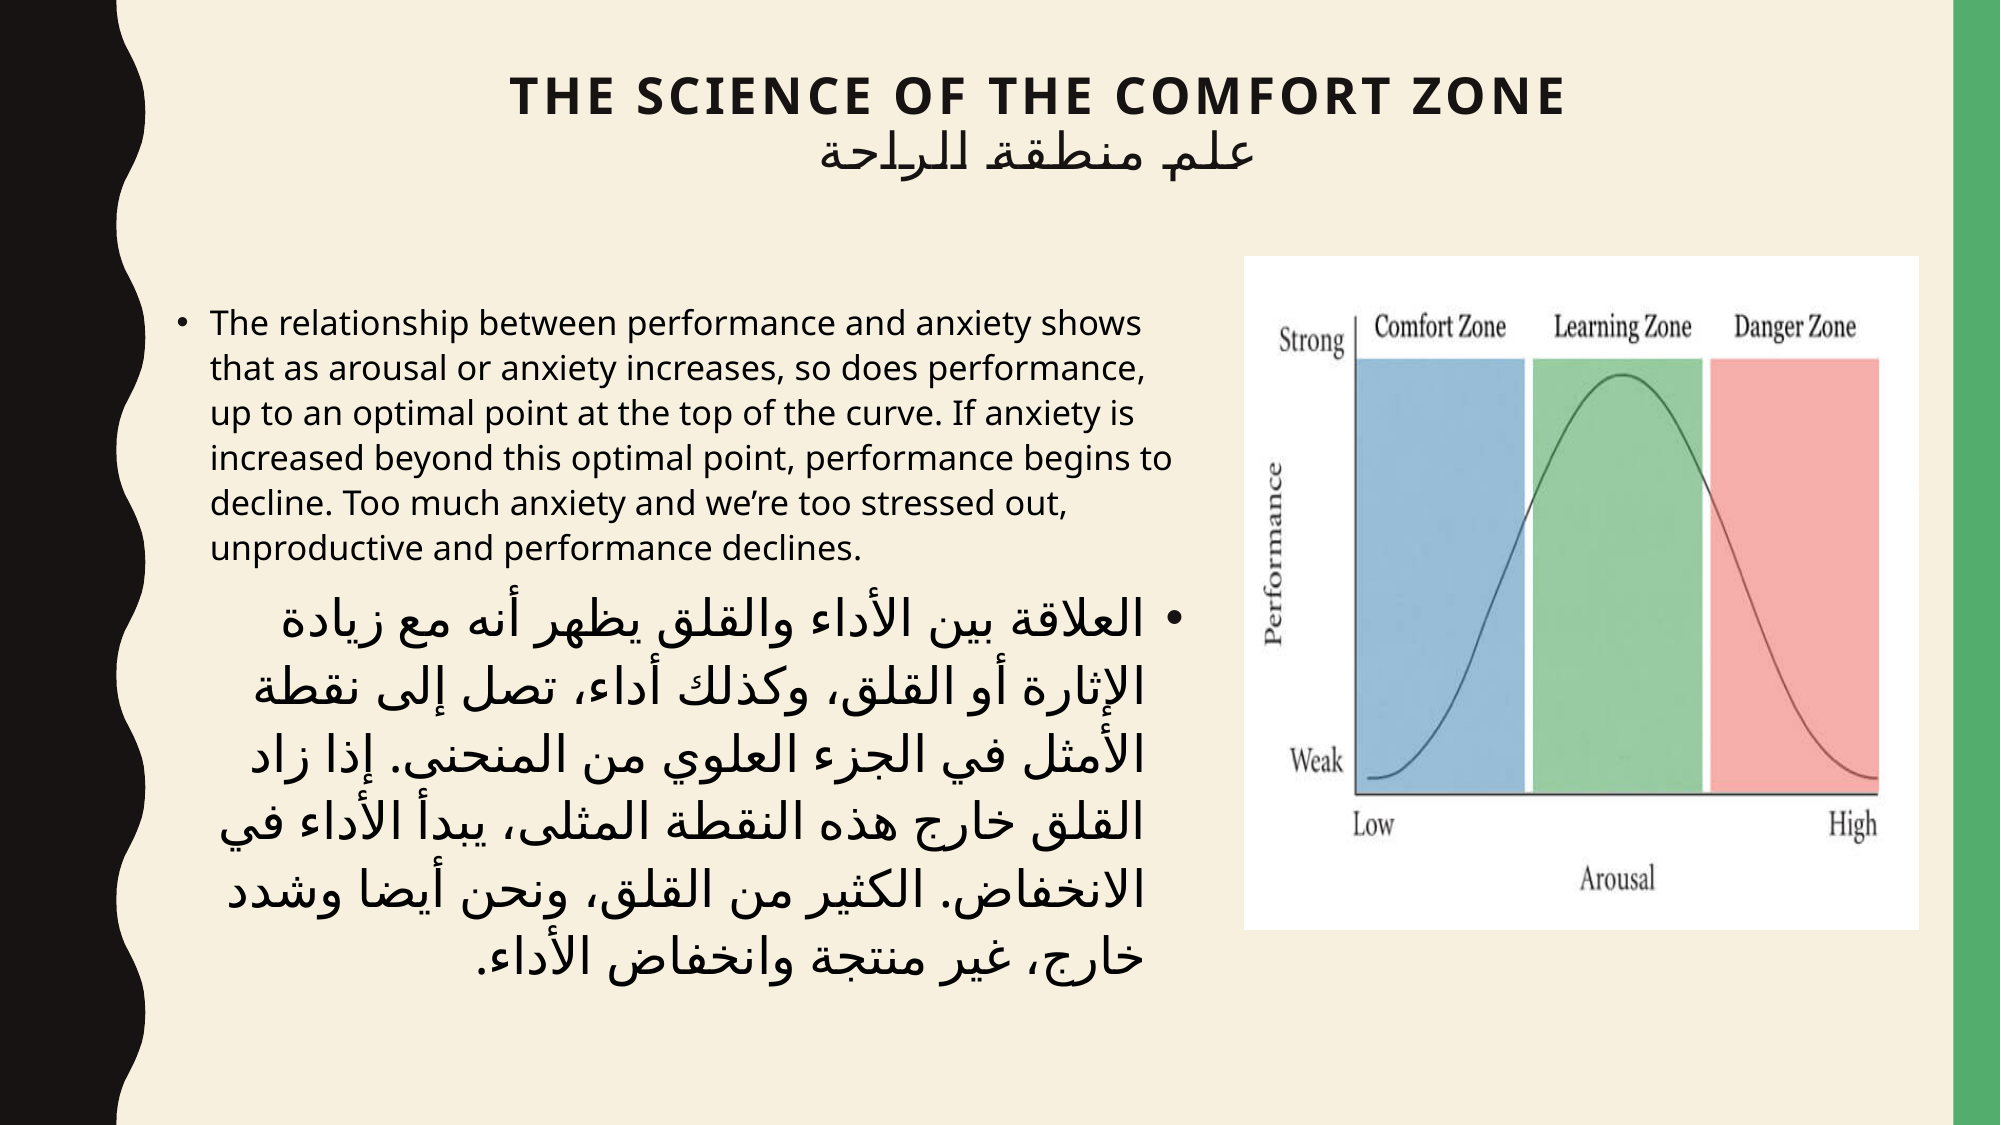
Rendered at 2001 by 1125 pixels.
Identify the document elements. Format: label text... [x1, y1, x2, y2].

title The Science of The Comfort Zone علم منطقة الراحة [205, 62, 1875, 308]
list The relationship between performance and anxiety shows that as arousal or anxiety increases, so does performance, up to an optimal point at the top of the curve. If anxiety is increased beyond this optimal point, performance begins to decline. Too much anxiety and we’re too stressed out, unproductive and performance declines. العلاقة بين الأداء والقلق يظهر أنه مع زيادة الإثارة أو القلق، وكذلك أداء، تصل إلى نقطة الأمثل في الجزء العلوي من المنحنى. إذا زاد القلق خارج هذه النقطة المثلى، يبدأ الأداء في الانخفاض. الكثير من القلق، ونحن أيضا وشدد خارج، غير منتجة وانخفاض الأداء. [161, 289, 1196, 1004]
picture [1244, 256, 1919, 930]
